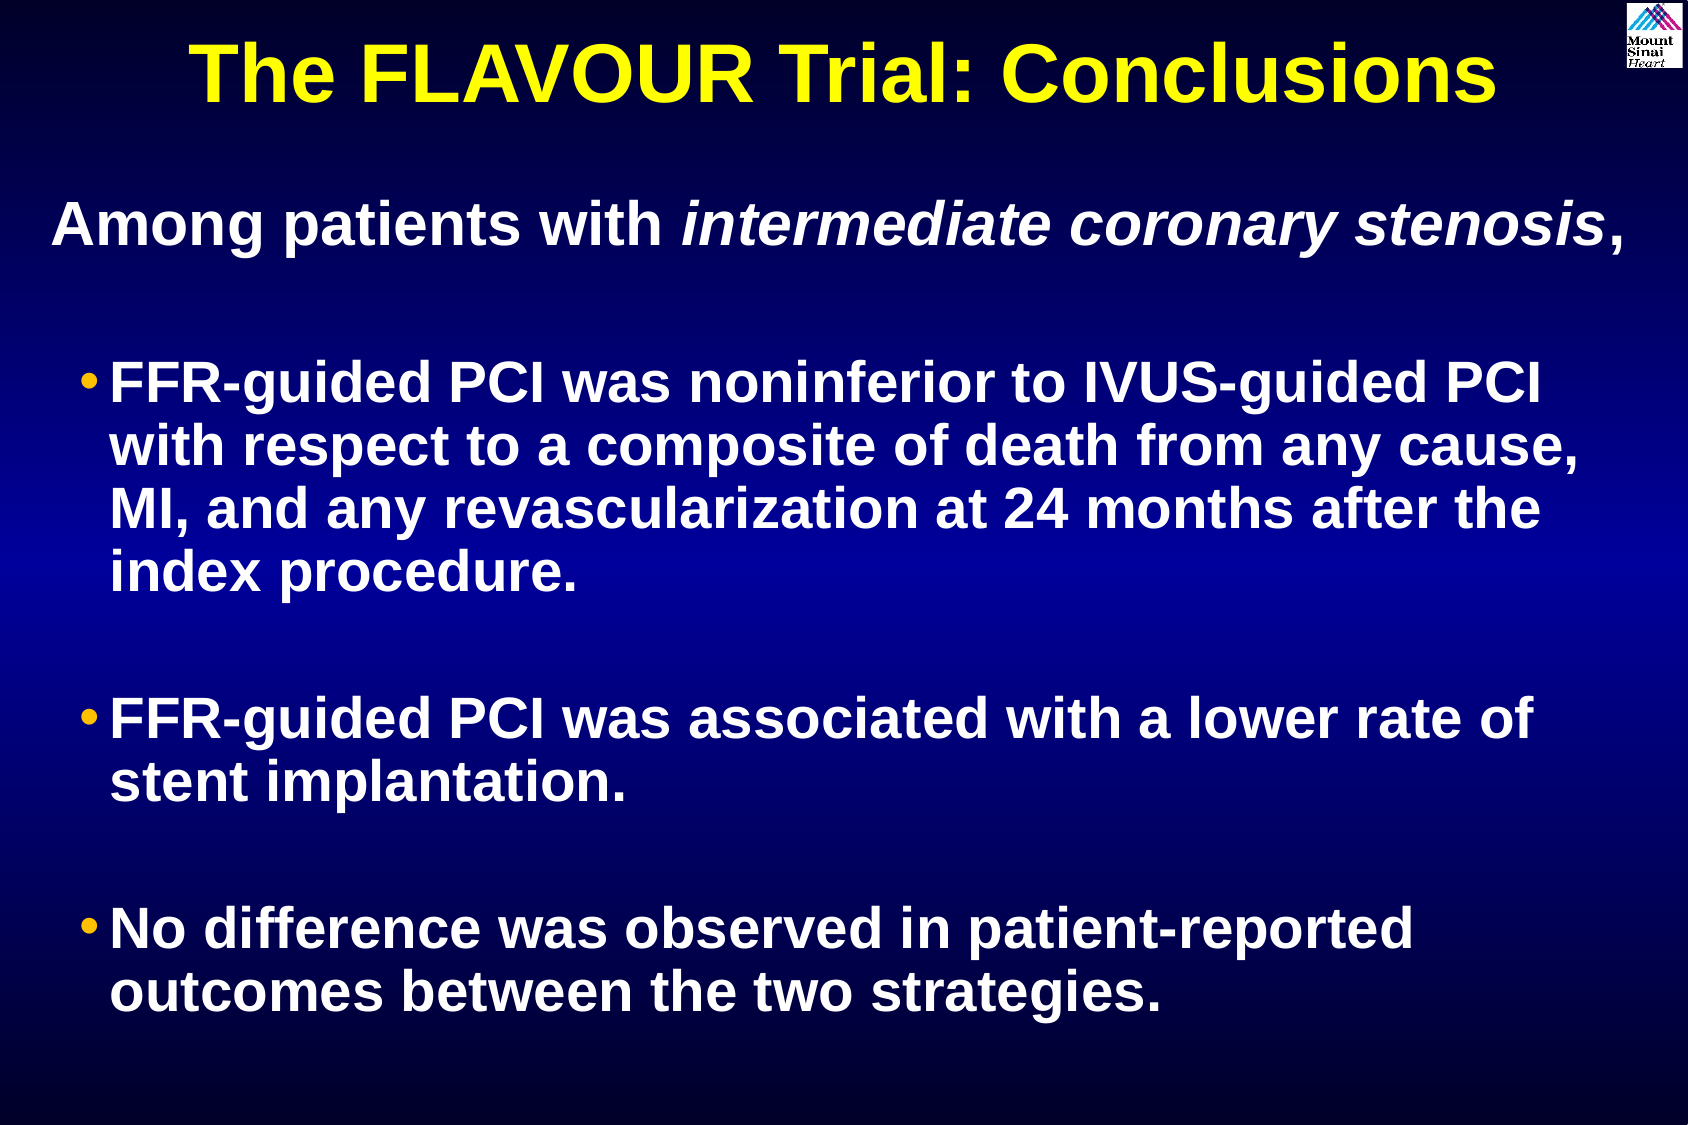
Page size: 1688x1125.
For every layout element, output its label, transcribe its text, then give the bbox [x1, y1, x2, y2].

text_box The FLAVOUR Trial: Conclusions [0, 5, 1688, 146]
text_box Among patients with intermediate coronary stenosis, FFR-guided PCI was noninferior to IVUS-guided PCI with respect to a composite of death from any cause, MI, and any revascularization at 24 months after the index procedure. FFR-guided PCI was associated with a lower rate of stent implantation. No difference was observed in patient-reported outcomes between the two strategies. [35, 183, 1688, 798]
